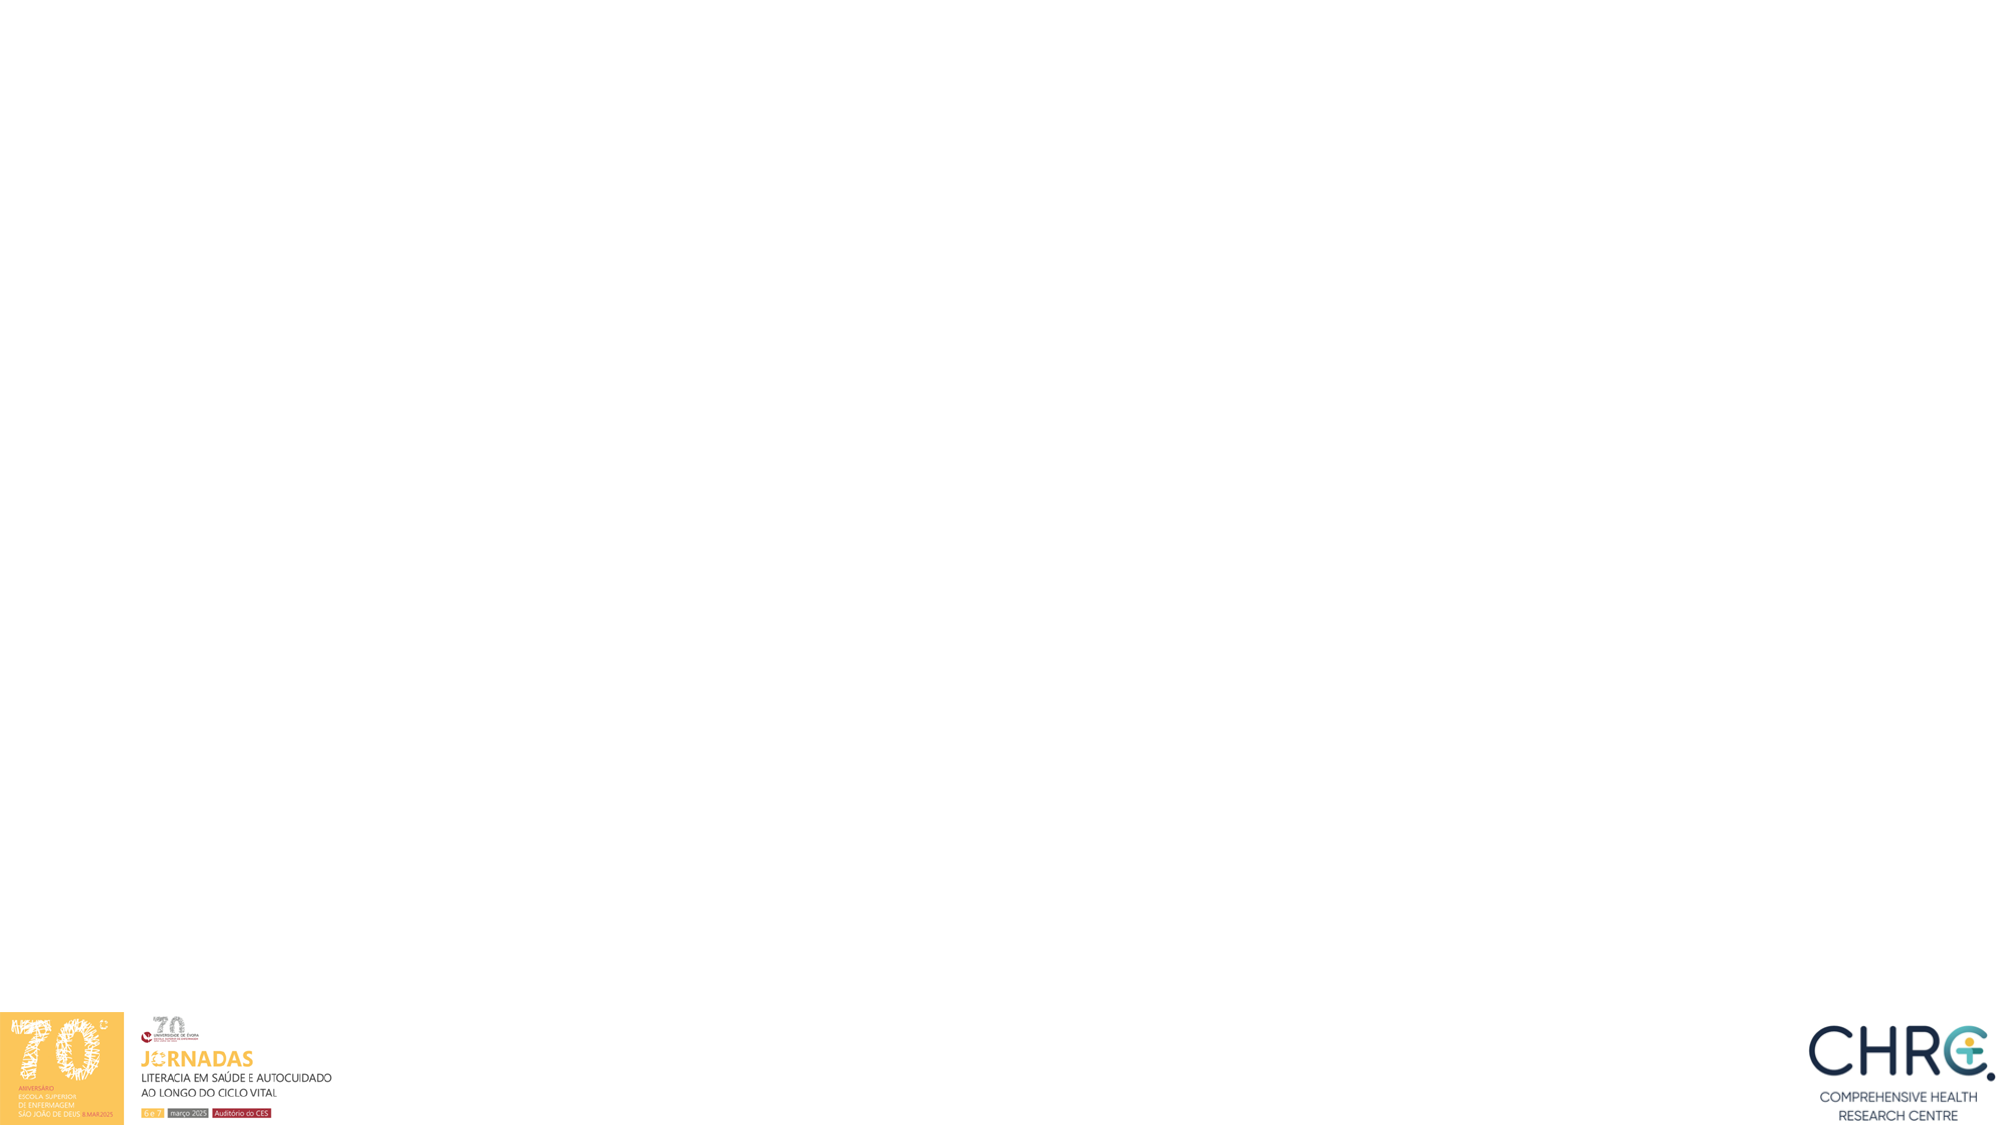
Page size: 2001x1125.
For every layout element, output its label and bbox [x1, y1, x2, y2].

picture [0, 1012, 350, 1125]
picture [1798, 1019, 2000, 1125]
